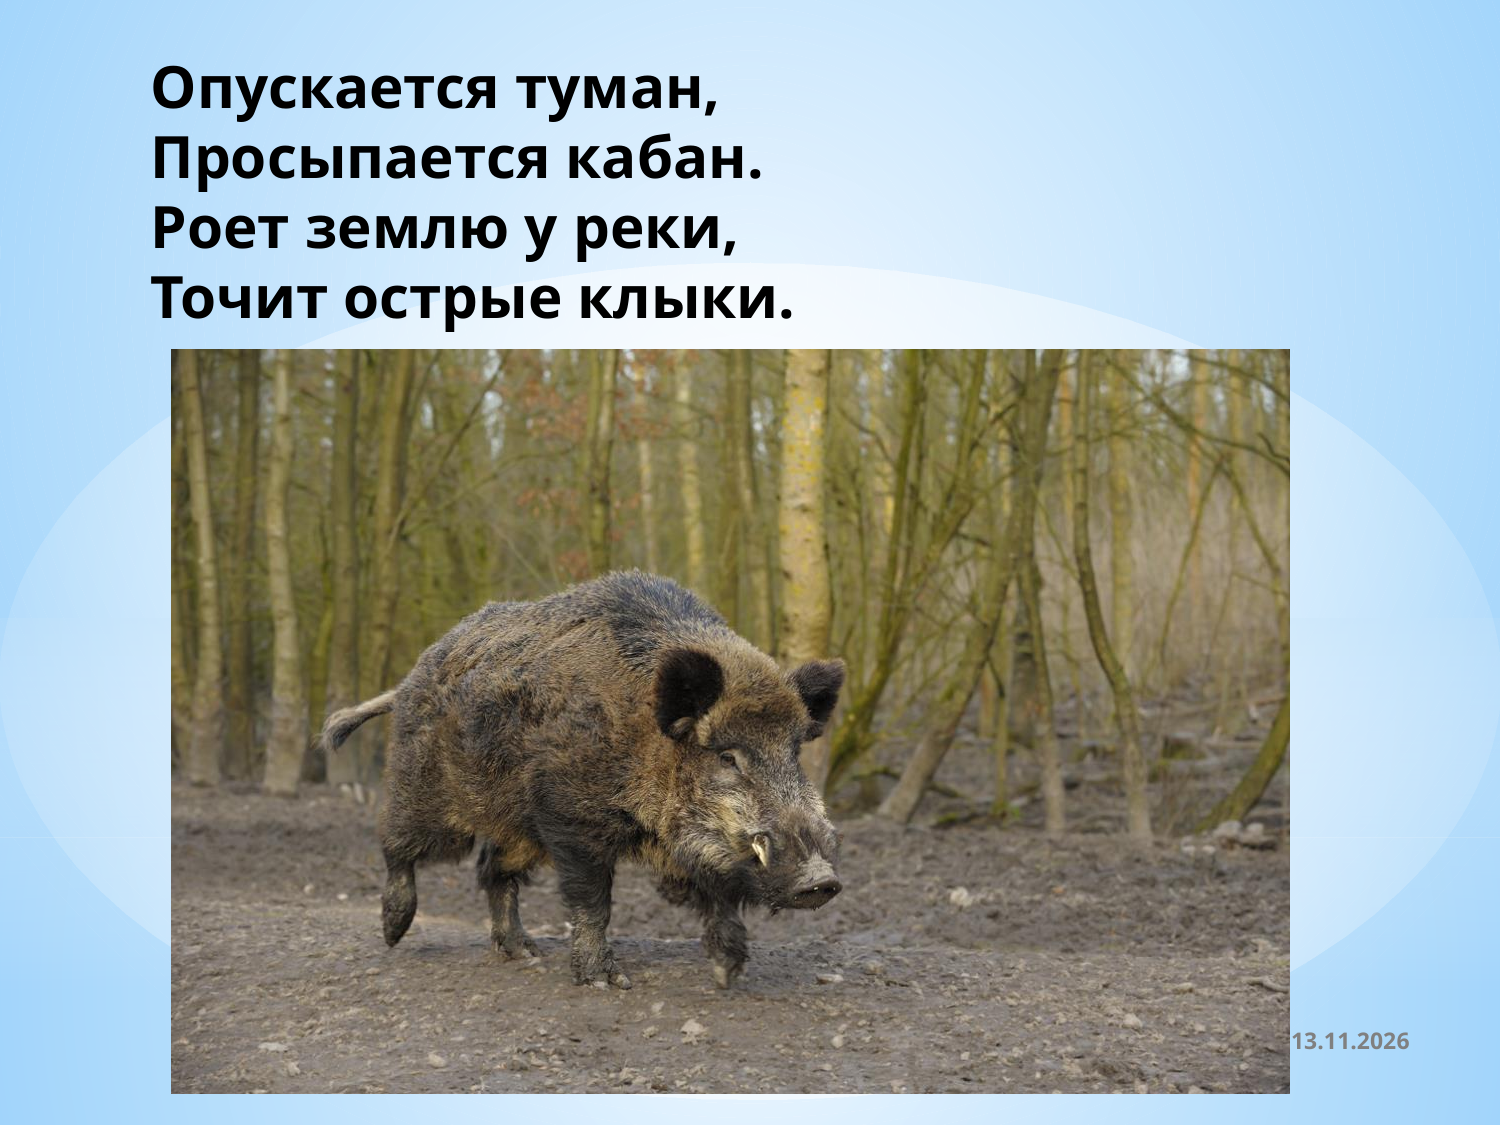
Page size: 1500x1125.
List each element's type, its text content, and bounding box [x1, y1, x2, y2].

title Опускается туман, Просыпается кабан. Роет землю у реки, Точит острые клыки. [135, 42, 1205, 231]
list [170, 349, 1290, 1095]
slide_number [1294, 1012, 1425, 1073]
